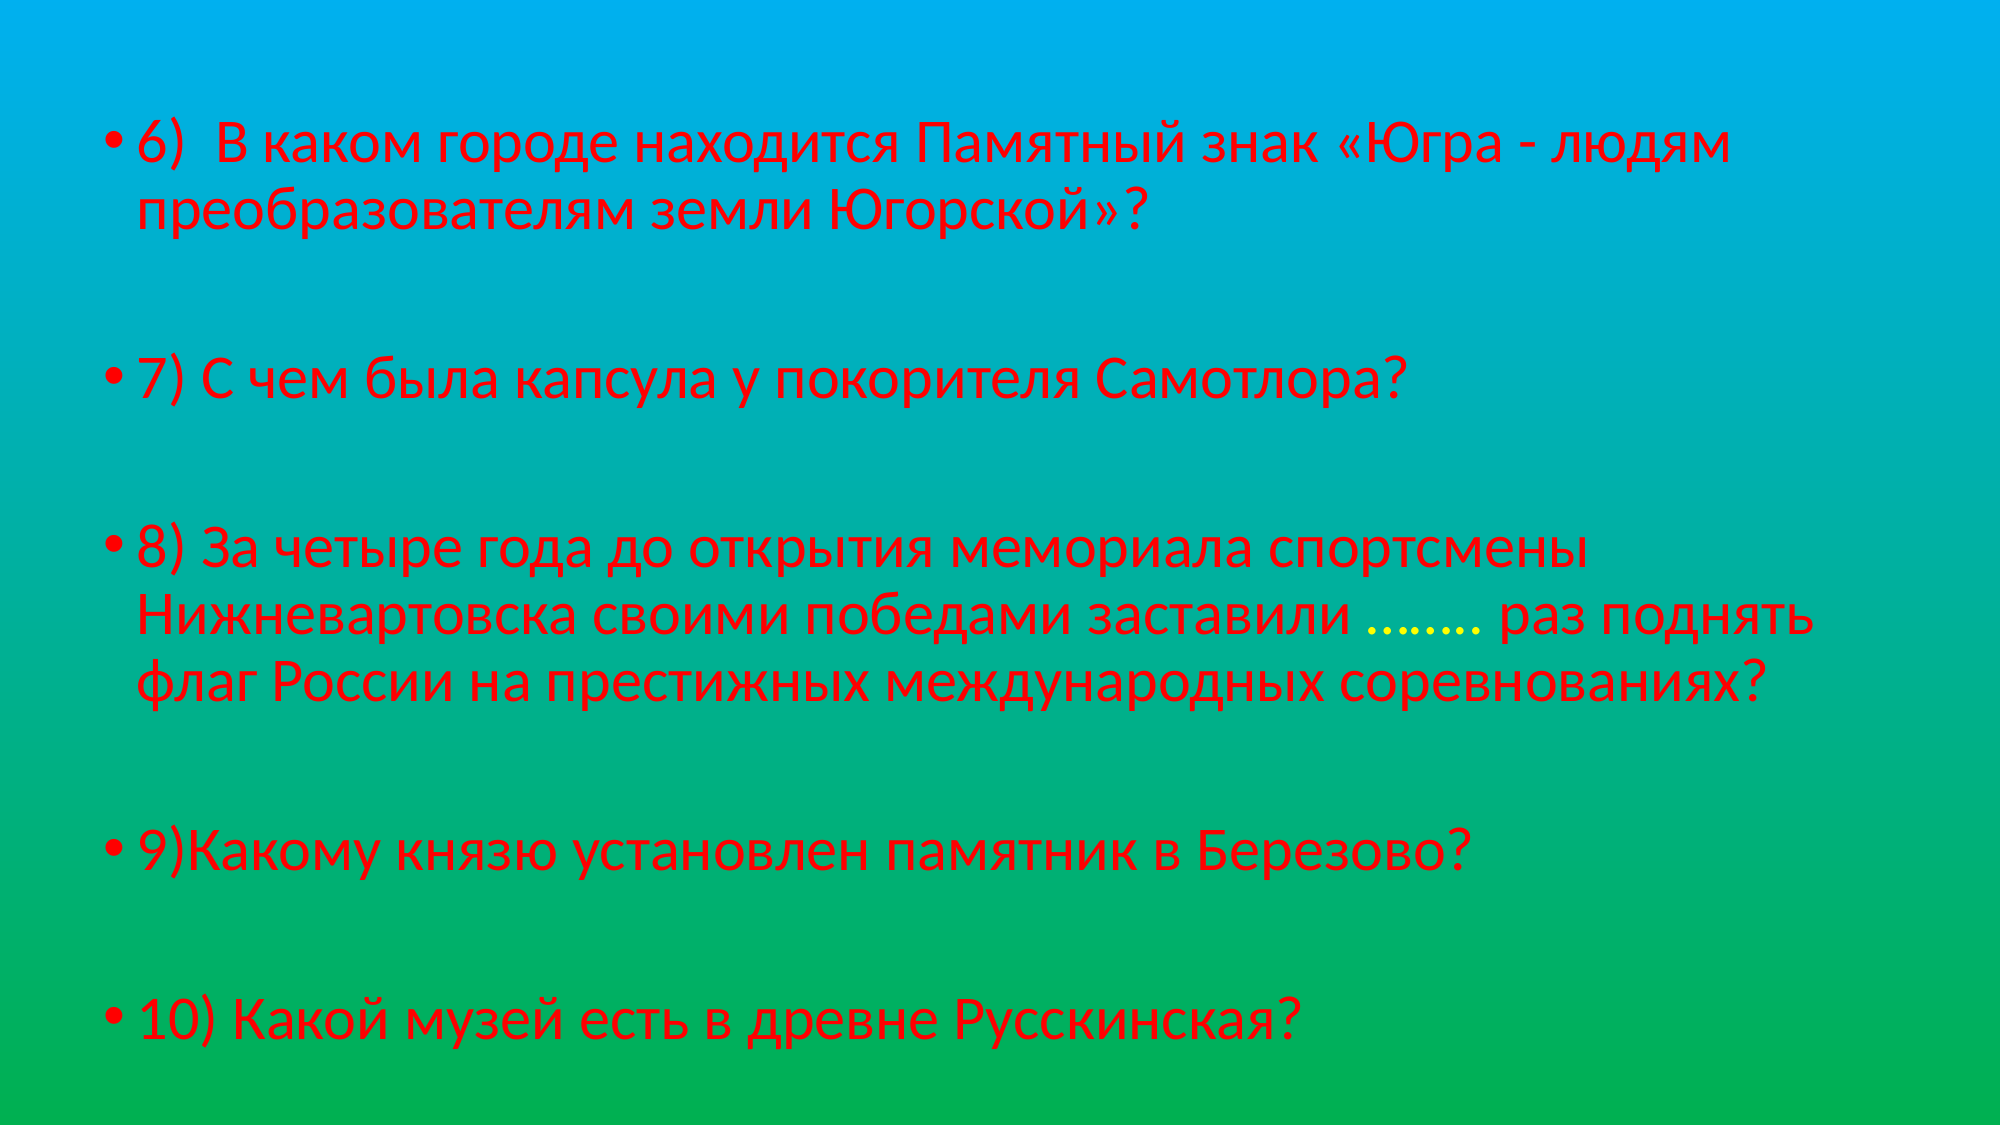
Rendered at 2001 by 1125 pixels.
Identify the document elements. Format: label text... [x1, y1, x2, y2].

list 6) В каком городе находится Памятный знак «Югра - людям преобразователям земли Югорской»? 7) С чем была капсула у покорителя Самотлора? 8) За четыре года до открытия мемориала спортсмены Нижневартовска своими победами заставили …….. раз поднять флаг России на престижных международных соревнованиях? 9)Какому князю установлен памятник в Березово? 10) Какой музей есть в древне Русскинская? [88, 101, 1951, 1066]
